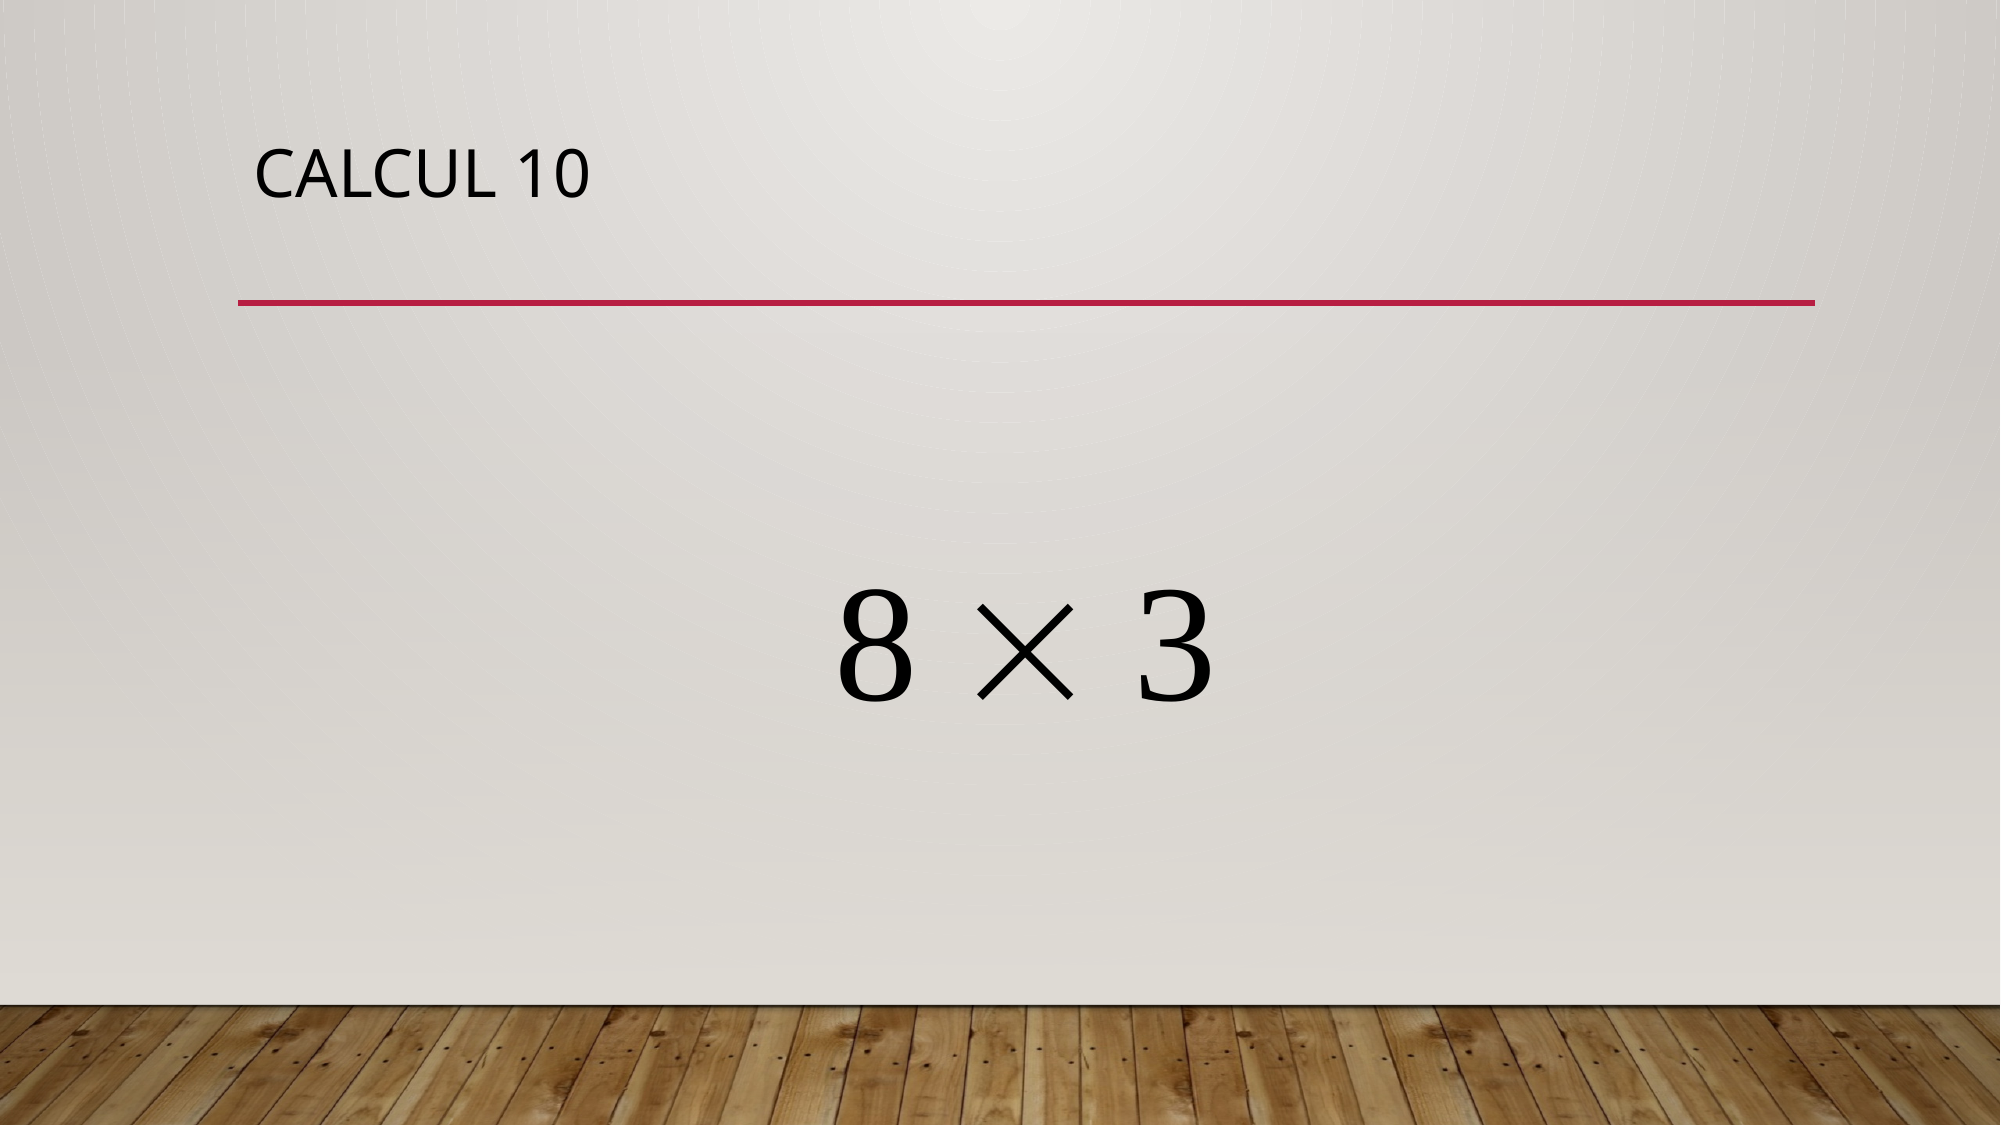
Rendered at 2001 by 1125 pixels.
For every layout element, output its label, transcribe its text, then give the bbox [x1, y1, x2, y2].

list 8  3 [238, 330, 1814, 897]
title CALCUL 10 [238, 131, 1814, 305]
picture [0, 1005, 2000, 1125]
